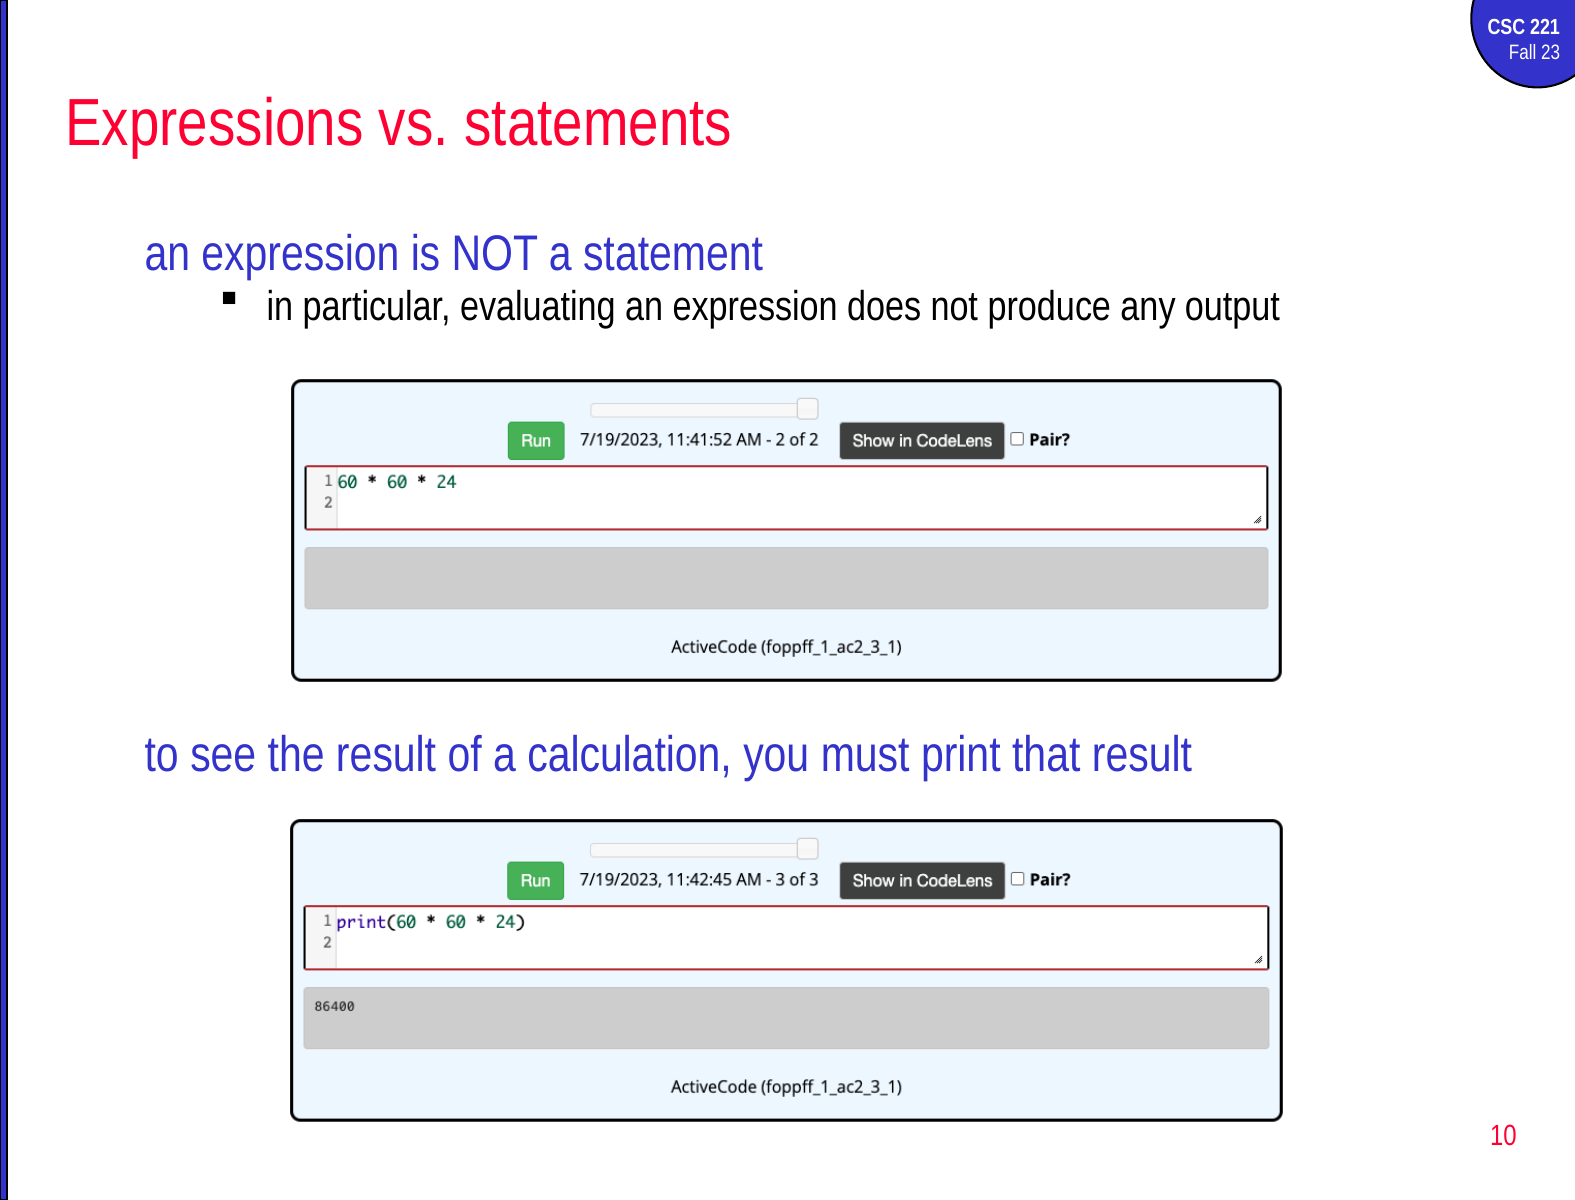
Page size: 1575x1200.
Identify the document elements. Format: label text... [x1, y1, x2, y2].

picture [287, 374, 1288, 687]
text_box to see the result of a calculation, you must print that result [129, 714, 1558, 795]
slide_number 10 [1203, 1092, 1532, 1174]
picture [287, 815, 1288, 1129]
list an expression is NOT a statement in particular, evaluating an expression does not produce any output [129, 212, 1558, 347]
title Expressions vs. statements [50, 62, 1538, 175]
